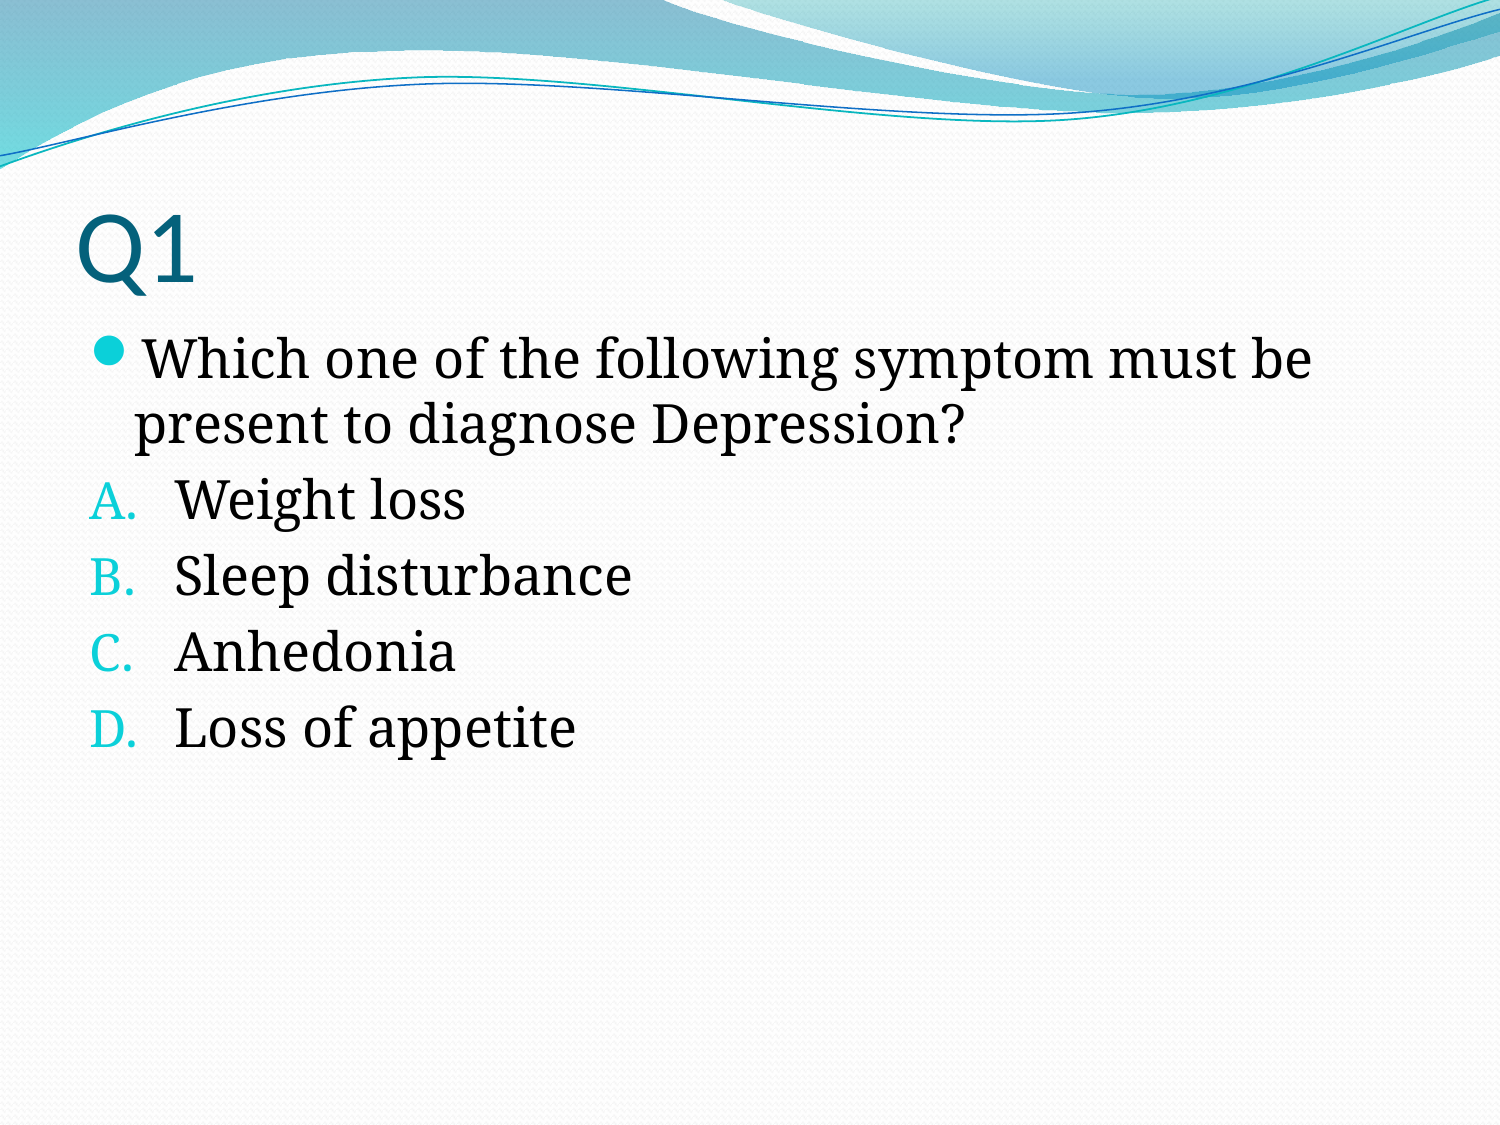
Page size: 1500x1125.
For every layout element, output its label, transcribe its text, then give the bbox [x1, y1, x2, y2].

list Which one of the following symptom must be present to diagnose Depression? Weight loss Sleep disturbance Anhedonia Loss of appetite [75, 317, 1425, 1038]
title Q1 [75, 115, 1425, 303]
